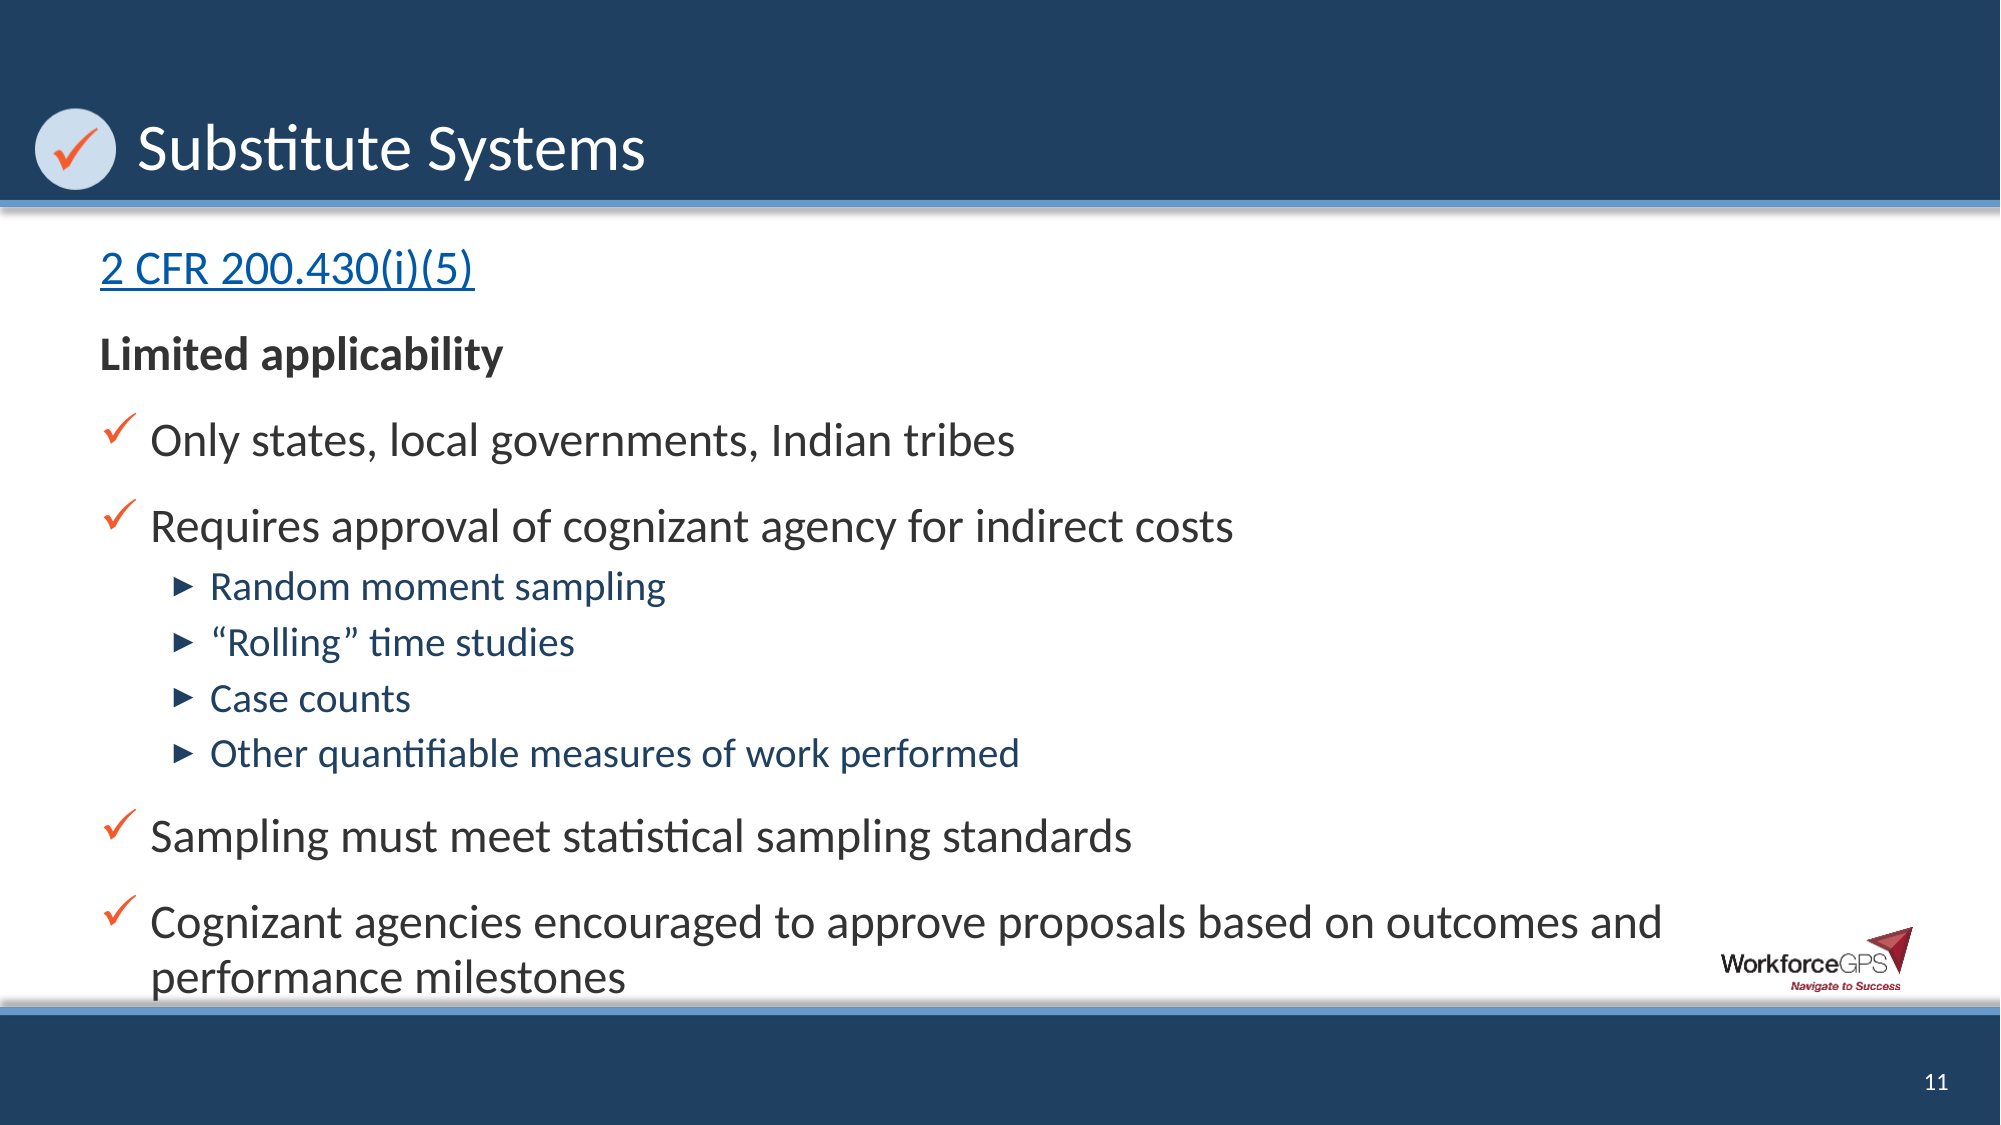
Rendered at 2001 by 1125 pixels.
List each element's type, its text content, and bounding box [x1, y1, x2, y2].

list 2 CFR 200.430(i)(5) Limited applicability Only states, local governments, Indian tribes Requires approval of cognizant agency for indirect costs Random moment sampling “Rolling” time studies Case counts Other quantifiable measures of work performed Sampling must meet statistical sampling standards Cognizant agencies encouraged to approve proposals based on outcomes and performance milestones [84, 233, 1915, 1014]
slide_number 11 [1514, 1050, 1965, 1111]
picture [0, 0, 2000, 222]
picture [0, 992, 2000, 1125]
title Substitute Systems [122, 11, 1987, 193]
